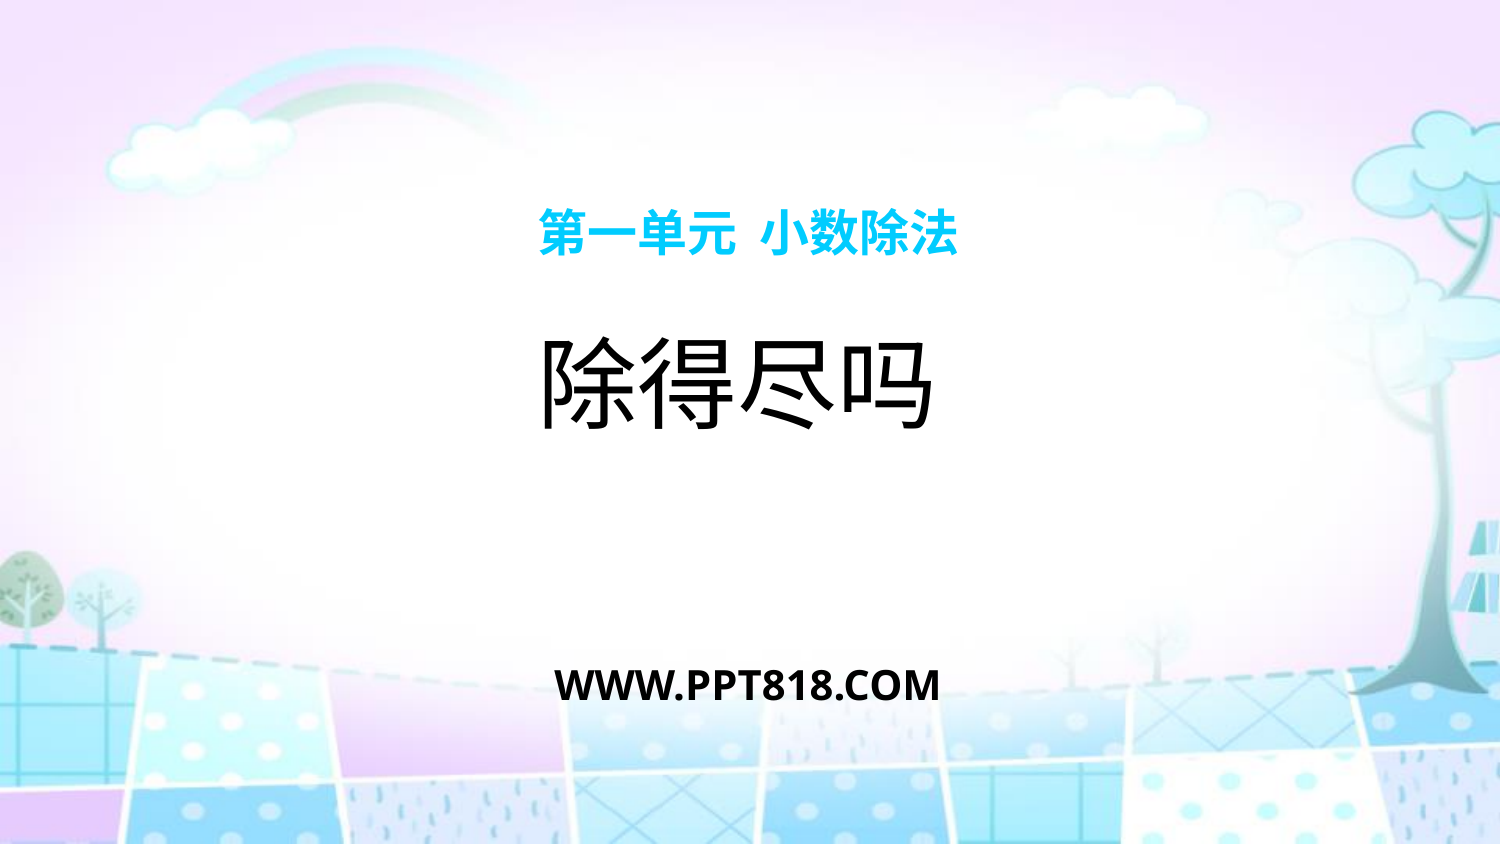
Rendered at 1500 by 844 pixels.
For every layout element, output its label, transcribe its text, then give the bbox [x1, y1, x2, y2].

picture [0, 0, 1500, 844]
text_box 第一单元 小数除法 除得尽吗 [0, 164, 1499, 449]
text_box WWW.PPT818.COM [0, 646, 1499, 716]
